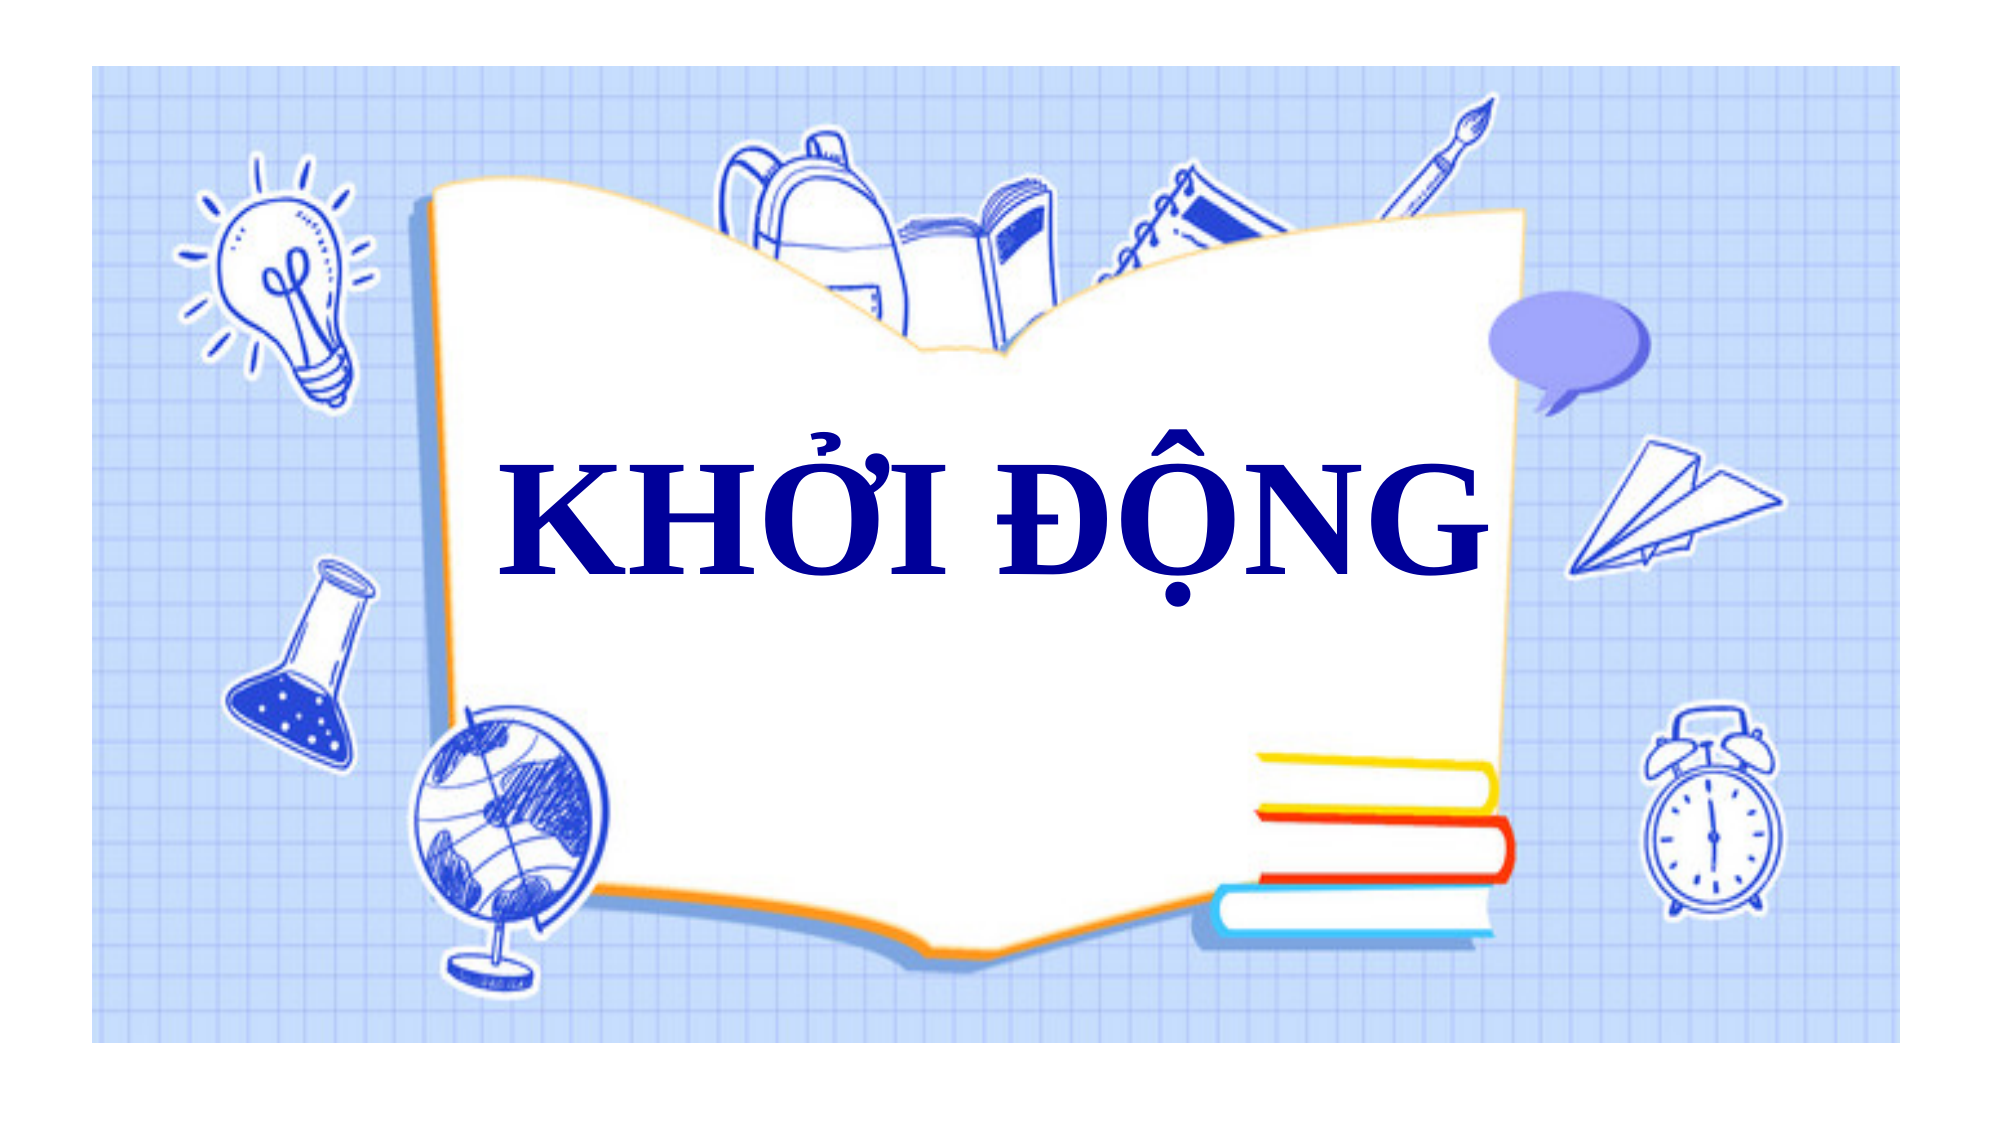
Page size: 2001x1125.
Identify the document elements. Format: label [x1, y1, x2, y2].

picture [92, 66, 1900, 1043]
